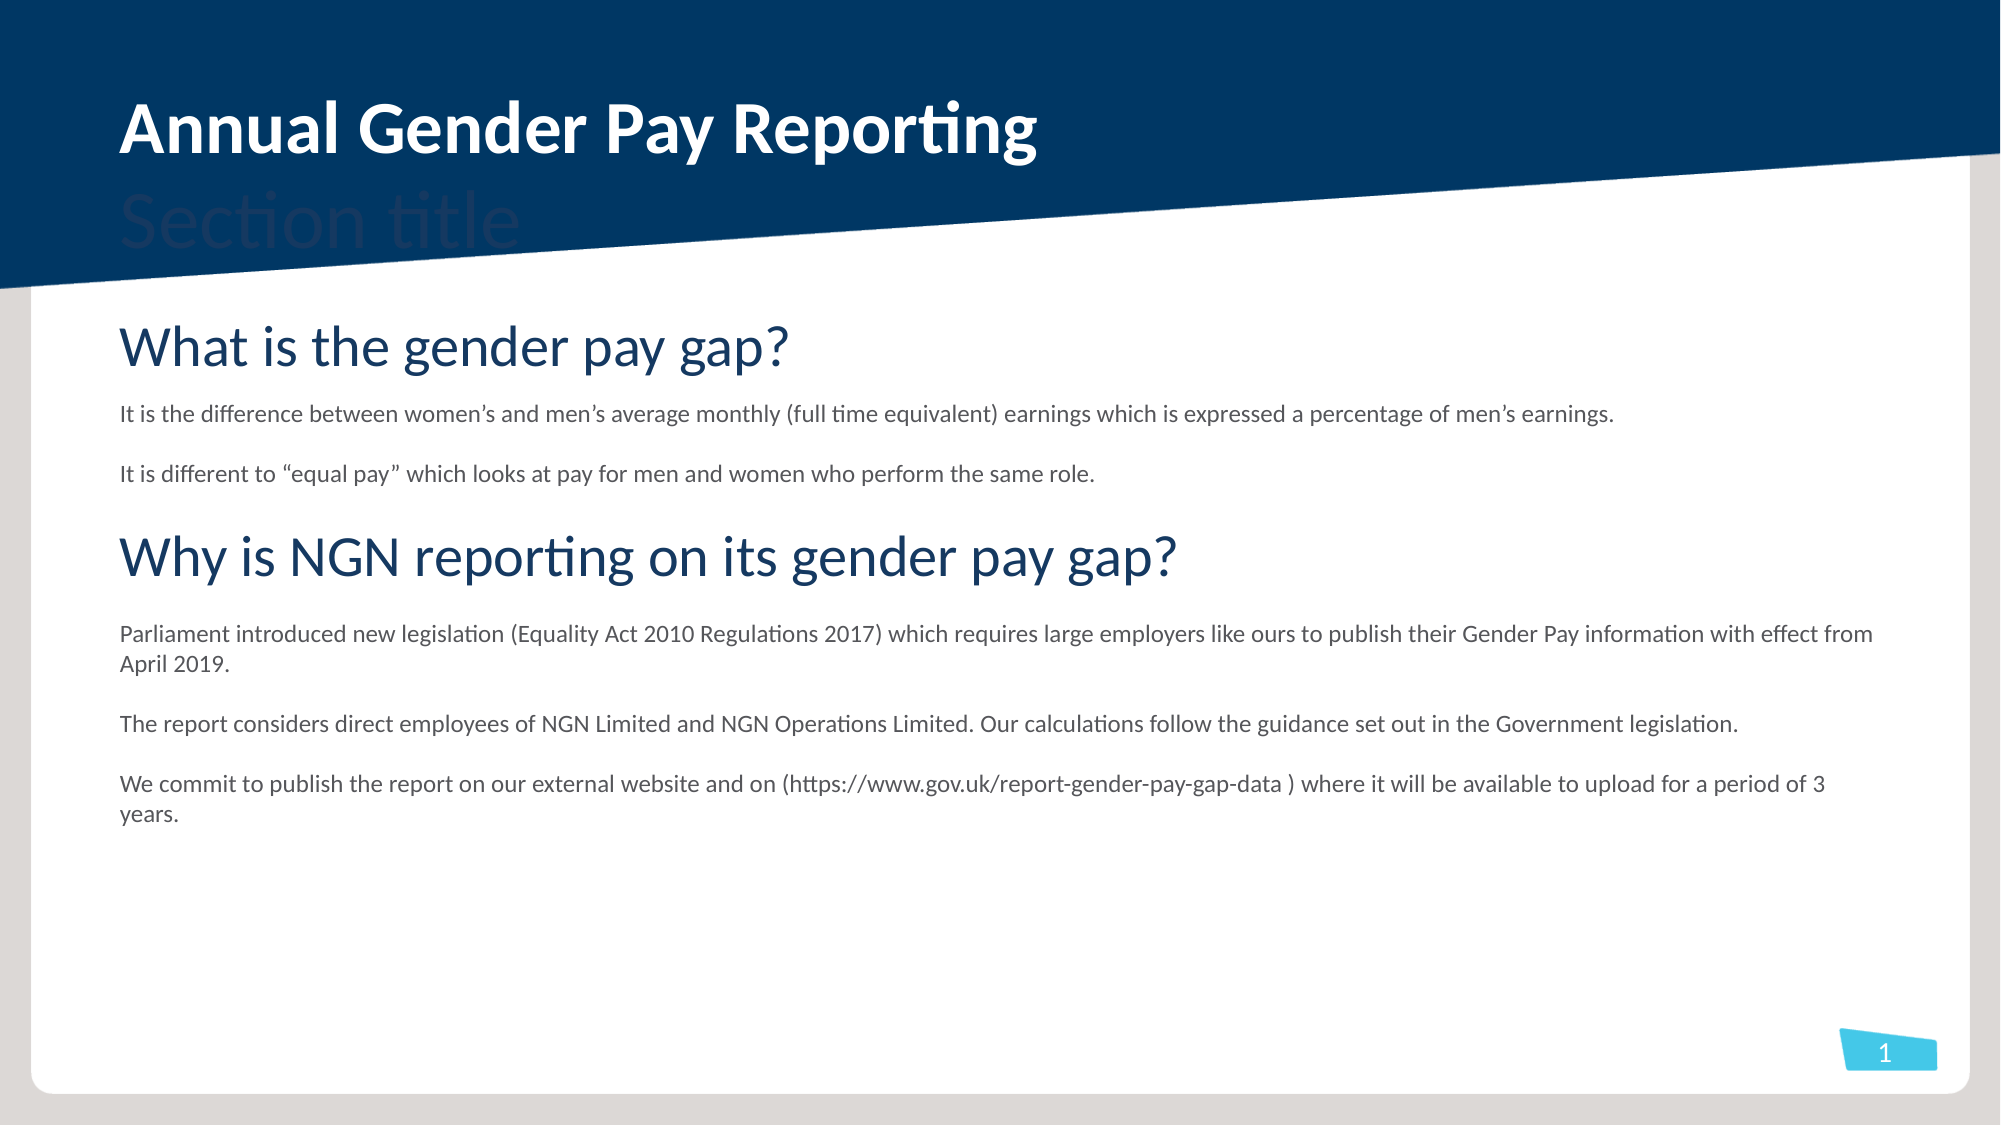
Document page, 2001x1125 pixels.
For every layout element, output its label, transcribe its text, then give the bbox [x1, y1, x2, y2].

text_box Section title [104, 158, 994, 274]
text_box Annual Gender Pay Reporting [104, 71, 1200, 177]
text_box What is the gender pay gap? [104, 300, 994, 386]
text_box It is the difference between women’s and men’s average monthly (full time equivalent) earnings which is expressed a percentage of men’s earnings. It is different to “equal pay” which looks at pay for men and women who perform the same role. Why is NGN reporting on its gender pay gap? Parliament introduced new legislation (Equality Act 2010 Regulations 2017) which requires large employers like ours to publish their Gender Pay information with effect from April 2019. The report considers direct employees of NGN Limited and NGN Operations Limited. Our calculations follow the guidance set out in the Government legislation. We commit to publish the report on our external website and on (https://www.gov.uk/report-gender-pay-gap-data ) where it will be available to upload for a period of 3 years. [104, 390, 1907, 835]
picture [0, 0, 2001, 1125]
text_box 1 [1862, 1025, 1933, 1076]
